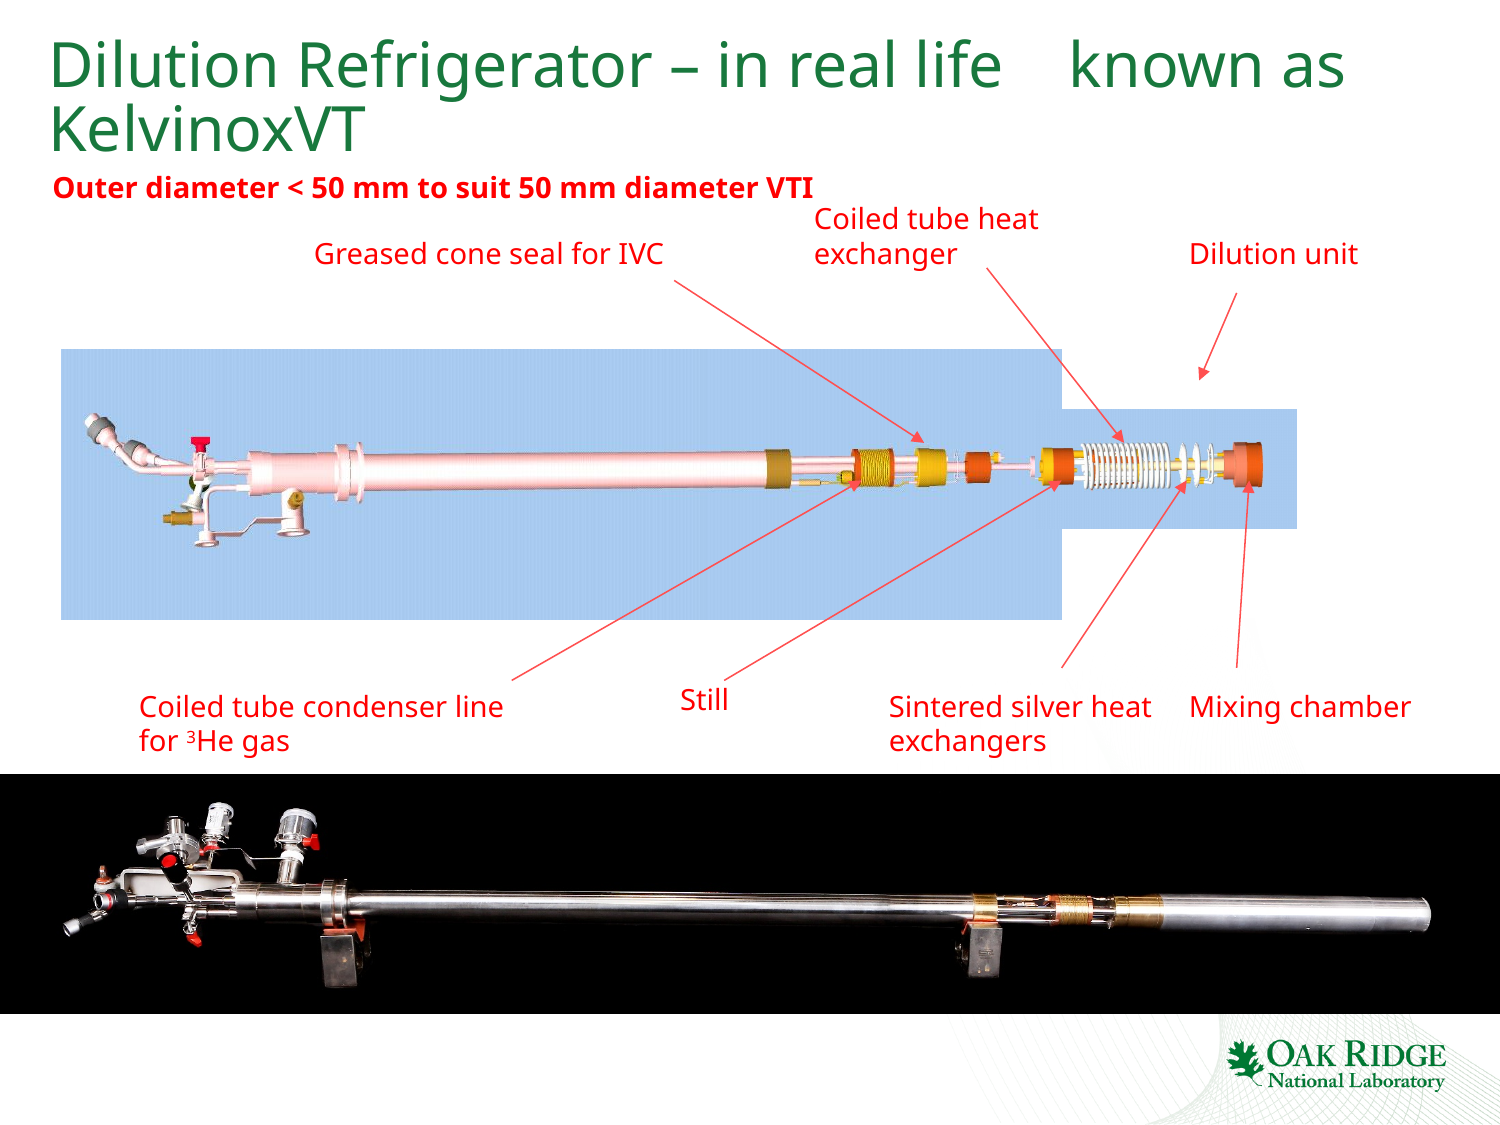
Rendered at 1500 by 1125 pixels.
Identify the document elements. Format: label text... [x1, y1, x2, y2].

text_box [61, 349, 1063, 621]
text_box Sintered silver heat exchangers [874, 680, 1237, 766]
picture [0, 0, 1500, 1125]
text_box Coiled tube heat exchanger [799, 192, 1075, 278]
text_box Greased cone seal for IVC [299, 227, 762, 278]
text_box Dilution unit [1174, 227, 1500, 278]
text_box Still [665, 673, 928, 724]
text_box [1198, 292, 1237, 381]
text_box Outer diameter < 50 mm to suit 50 mm diameter VTI [37, 162, 1050, 213]
title Dilution Refrigerator – in real life known as KelvinoxVT [33, 28, 1451, 174]
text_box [1035, 408, 1297, 530]
text_box Coiled tube condenser line for 3He gas [124, 680, 525, 766]
text_box Mixing chamber [1237, 680, 1475, 731]
